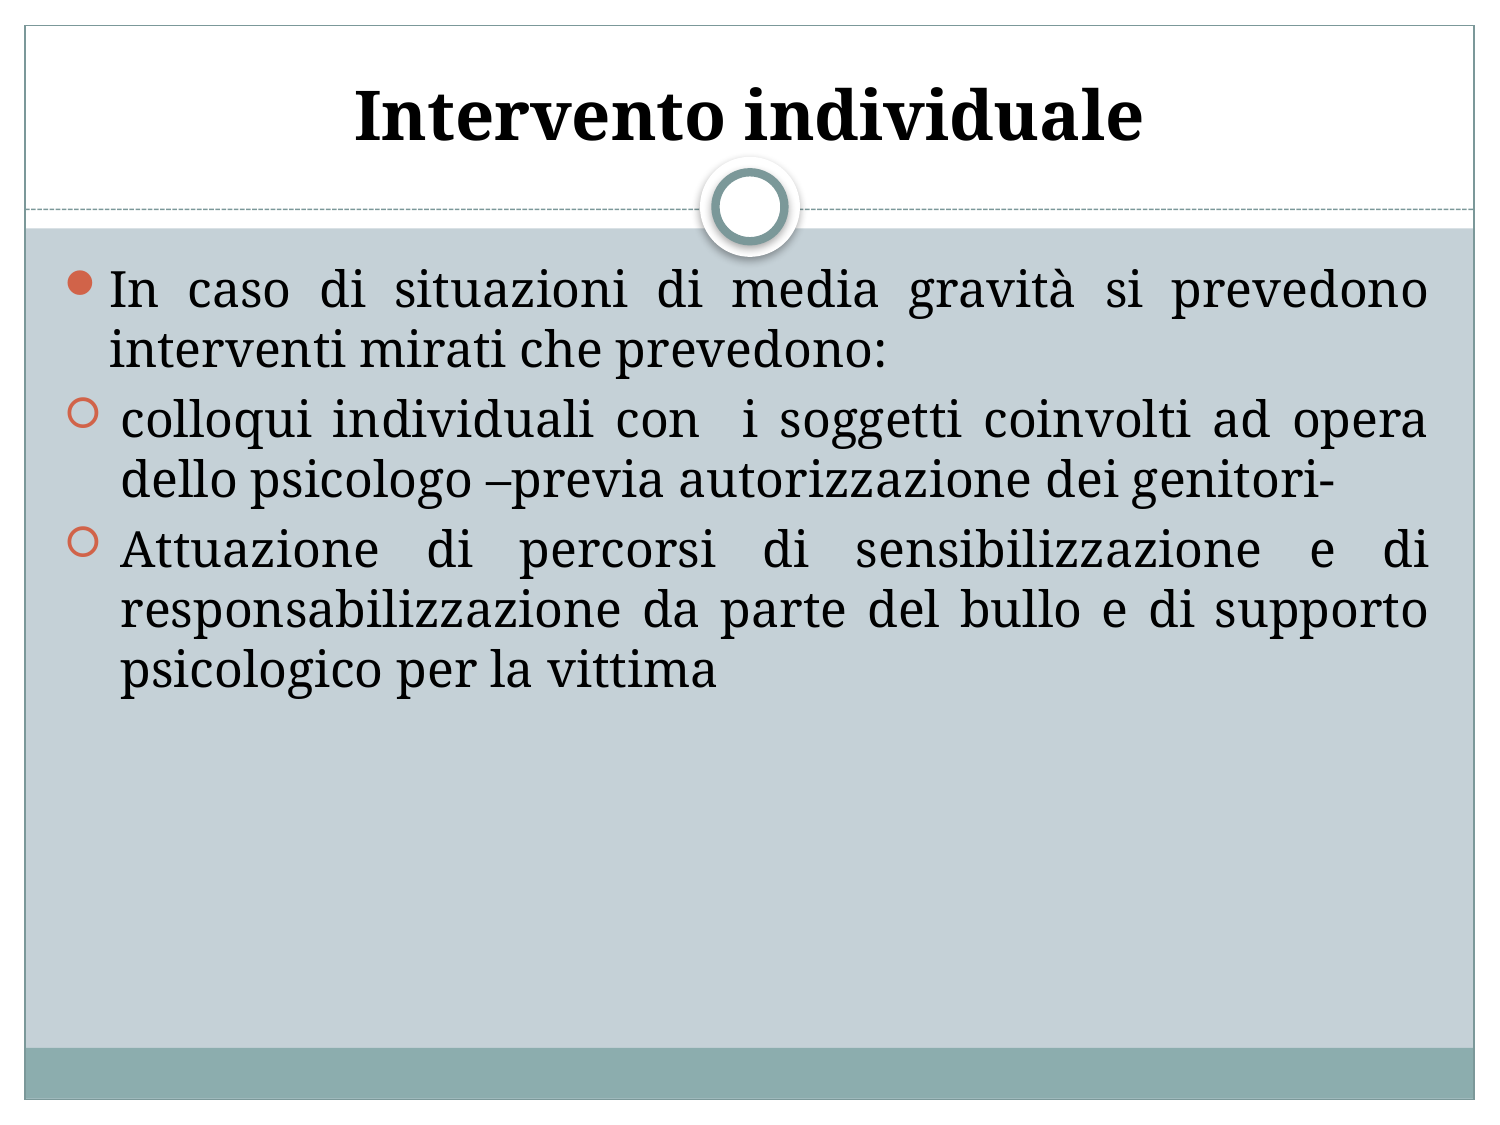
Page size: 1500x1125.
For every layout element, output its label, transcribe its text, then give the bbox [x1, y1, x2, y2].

title Intervento individuale [49, 37, 1450, 162]
list In caso di situazioni di media gravità si prevedono interventi mirati che prevedono: colloqui individuali con i soggetti coinvolti ad opera dello psicologo –previa autorizzazione dei genitori- Attuazione di percorsi di sensibilizzazione e di responsabilizzazione da parte del bullo e di supporto psicologico per la vittima [49, 250, 1445, 1001]
